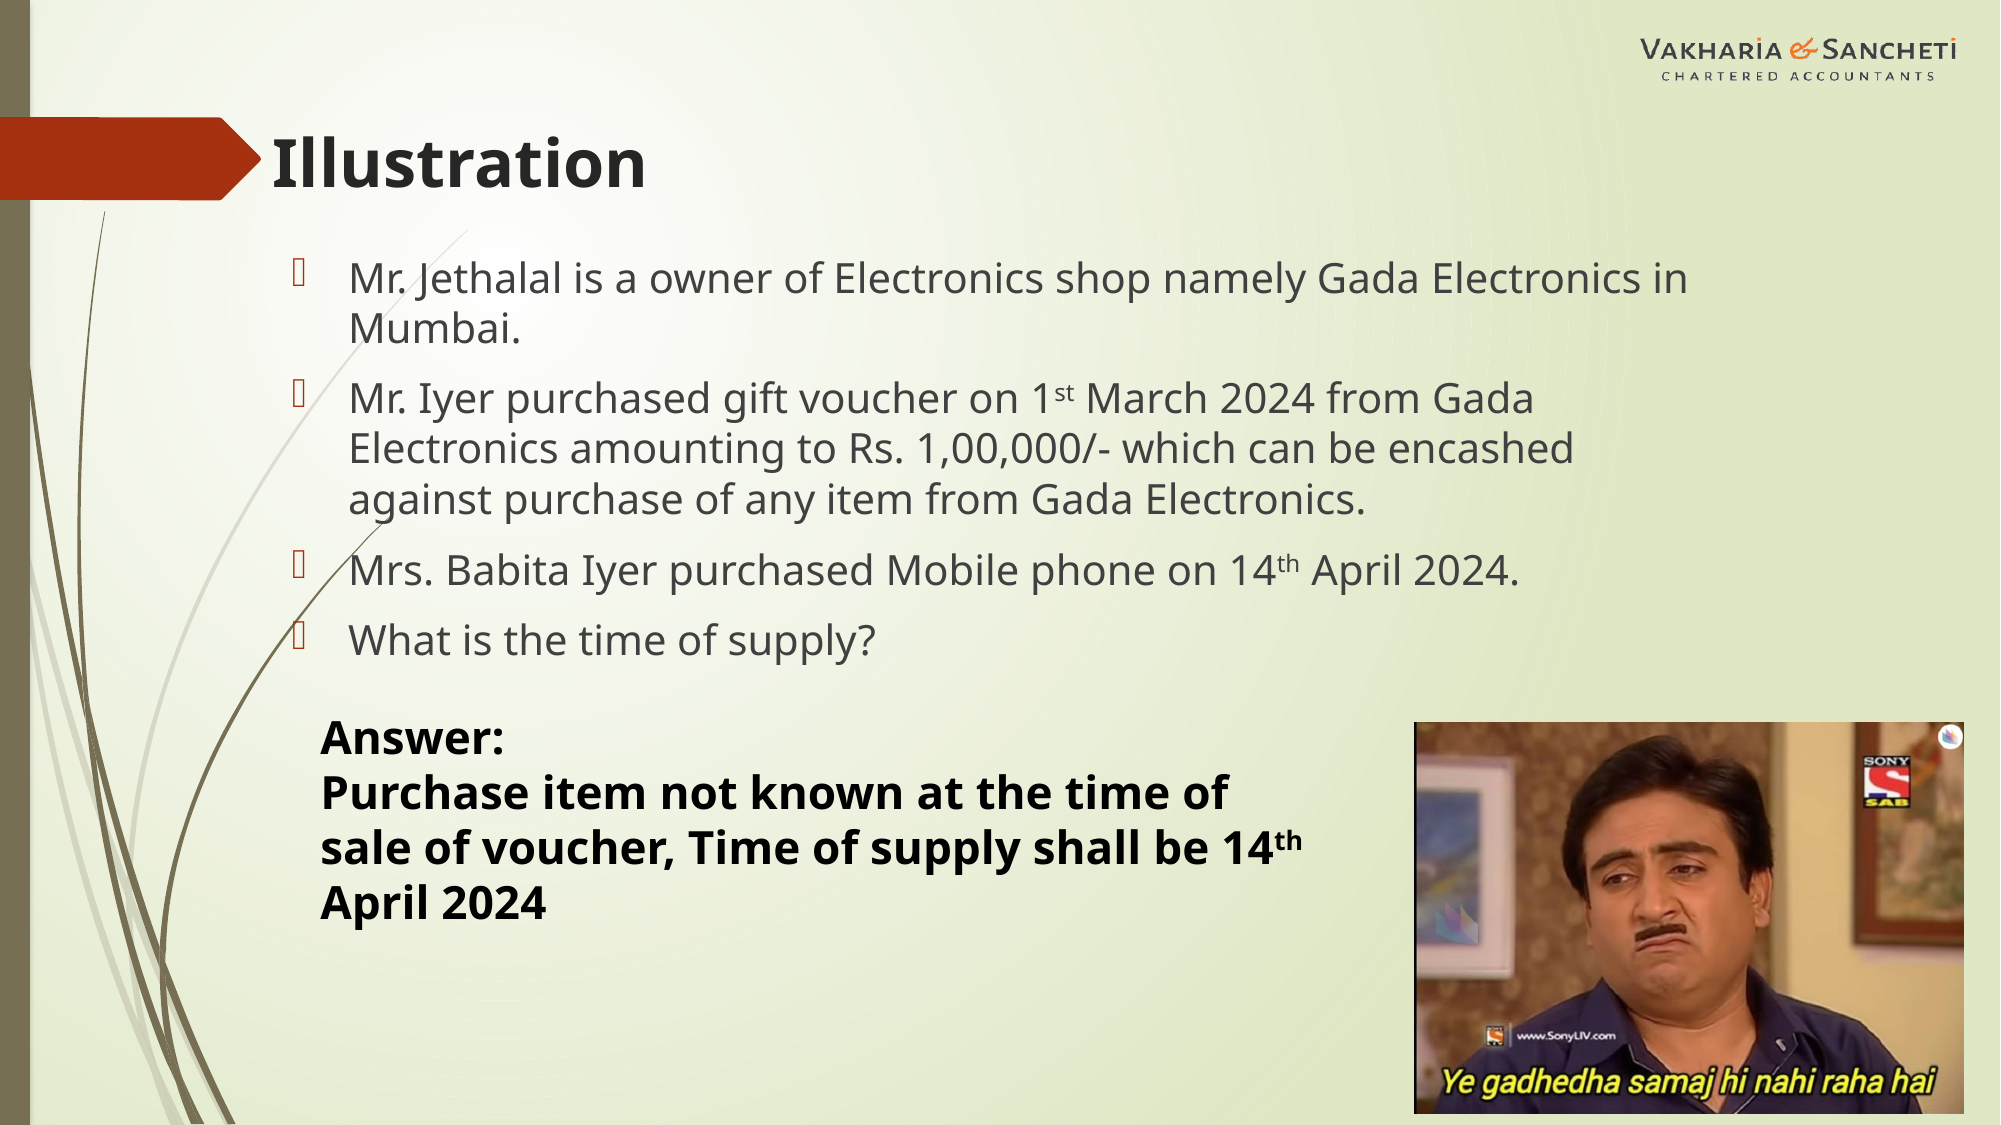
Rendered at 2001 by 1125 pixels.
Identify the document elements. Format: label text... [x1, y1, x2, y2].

title Illustration [257, 113, 1720, 229]
text_box Answer: Purchase item not known at the time of sale of voucher, Time of supply shall be 14th April 2024 [305, 700, 1327, 936]
picture [1639, 36, 1956, 82]
list Mr. Jethalal is a owner of Electronics shop namely Gada Electronics in Mumbai. Mr. Iyer purchased gift voucher on 1st March 2024 from Gada Electronics amounting to Rs. 1,00,000/- which can be encashed against purchase of any item from Gada Electronics. Mrs. Babita Iyer purchased Mobile phone on 14th April 2024. What is the time of supply? [276, 243, 1722, 453]
picture [1413, 721, 1964, 1114]
